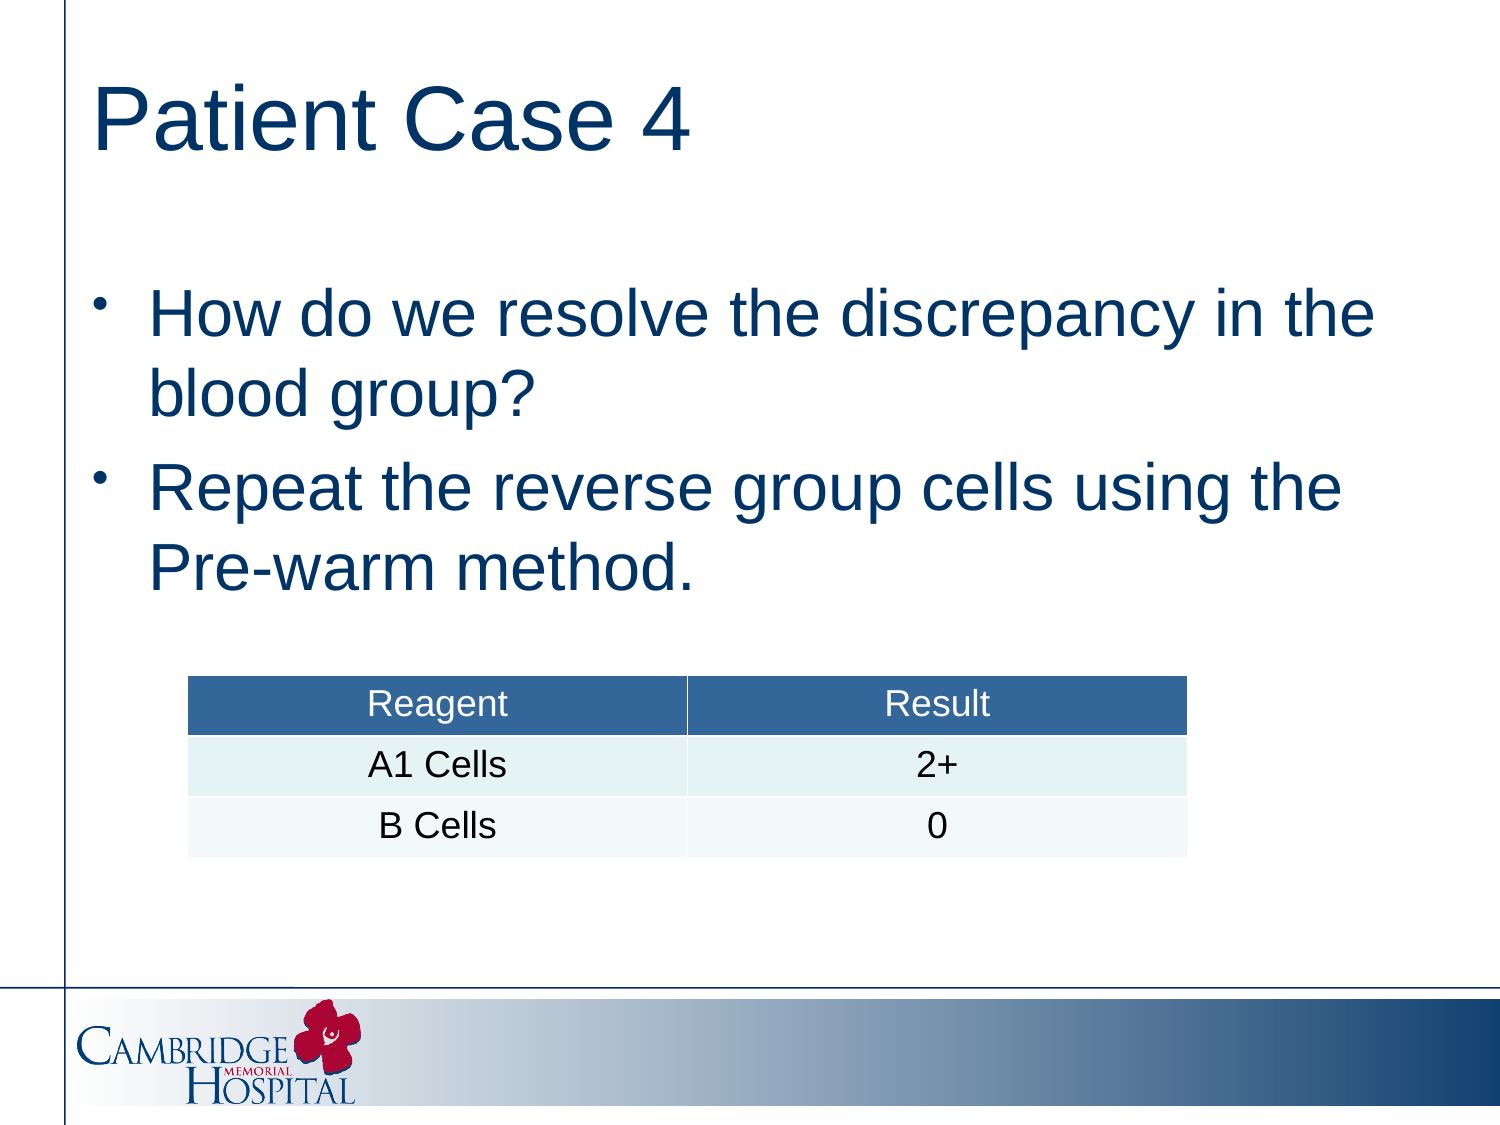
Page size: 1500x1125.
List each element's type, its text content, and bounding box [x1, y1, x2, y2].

table_cell 2+ [688, 737, 1187, 796]
title Patient Case 4 [76, 18, 1471, 209]
table_cell B Cells [188, 798, 687, 857]
list How do we resolve the discrepancy in the blood group? Repeat the reverse group cells using the Pre-warm method. [76, 262, 1471, 977]
picture [77, 999, 361, 1104]
table_cell A1 Cells [188, 737, 687, 796]
table_header Result [688, 676, 1187, 735]
table_header Reagent [188, 676, 687, 735]
table_cell 0 [688, 798, 1187, 857]
